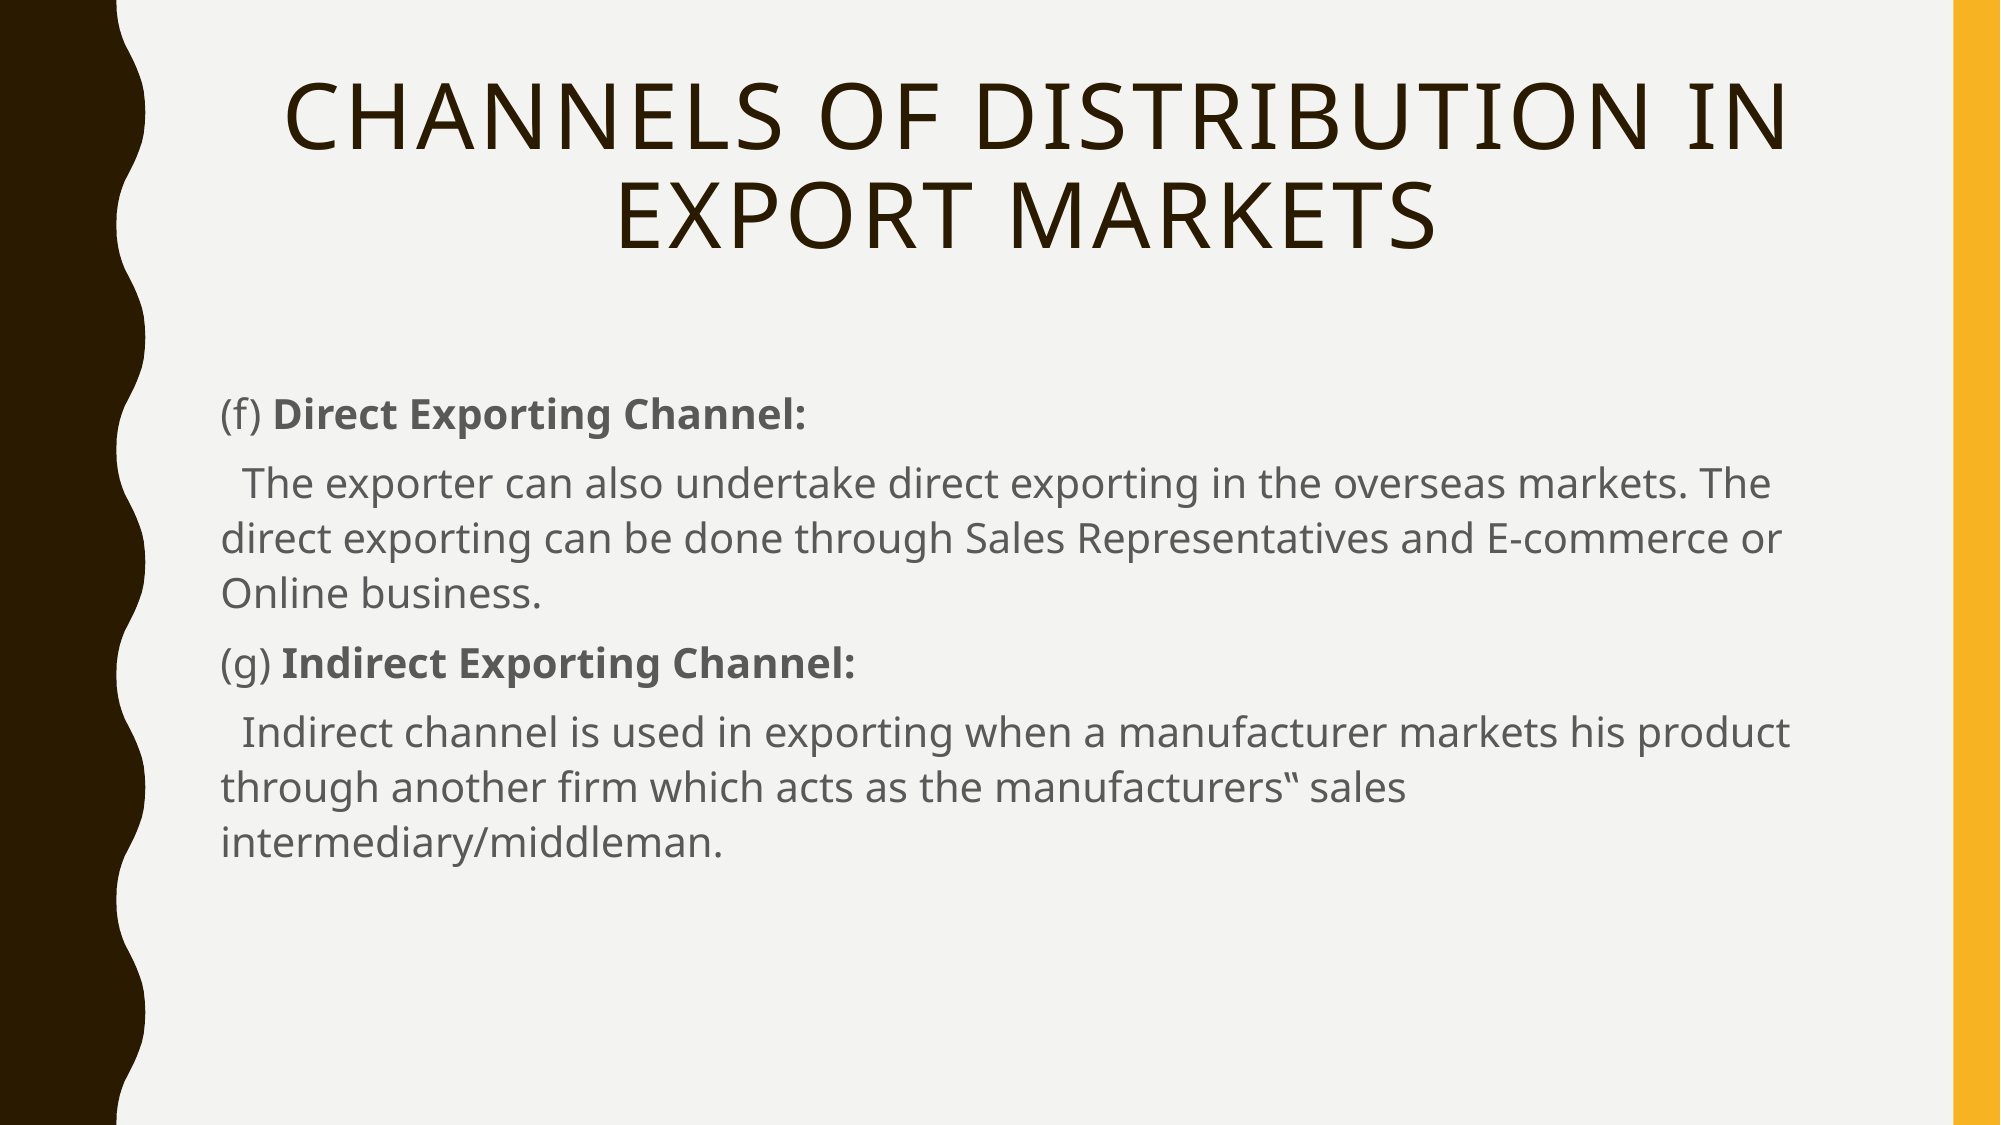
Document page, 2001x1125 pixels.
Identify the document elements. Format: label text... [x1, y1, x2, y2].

title CHANNELS OF DISTRIBUTION IN EXPORT MARKETS [205, 62, 1875, 308]
list (f) Direct Exporting Channel: The exporter can also undertake direct exporting in the overseas markets. The direct exporting can be done through Sales Representatives and E-commerce or Online business. (g) Indirect Exporting Channel: Indirect channel is used in exporting when a manufacturer markets his product through another firm which acts as the manufacturers‟ sales intermediary/middleman. [205, 375, 1875, 965]
